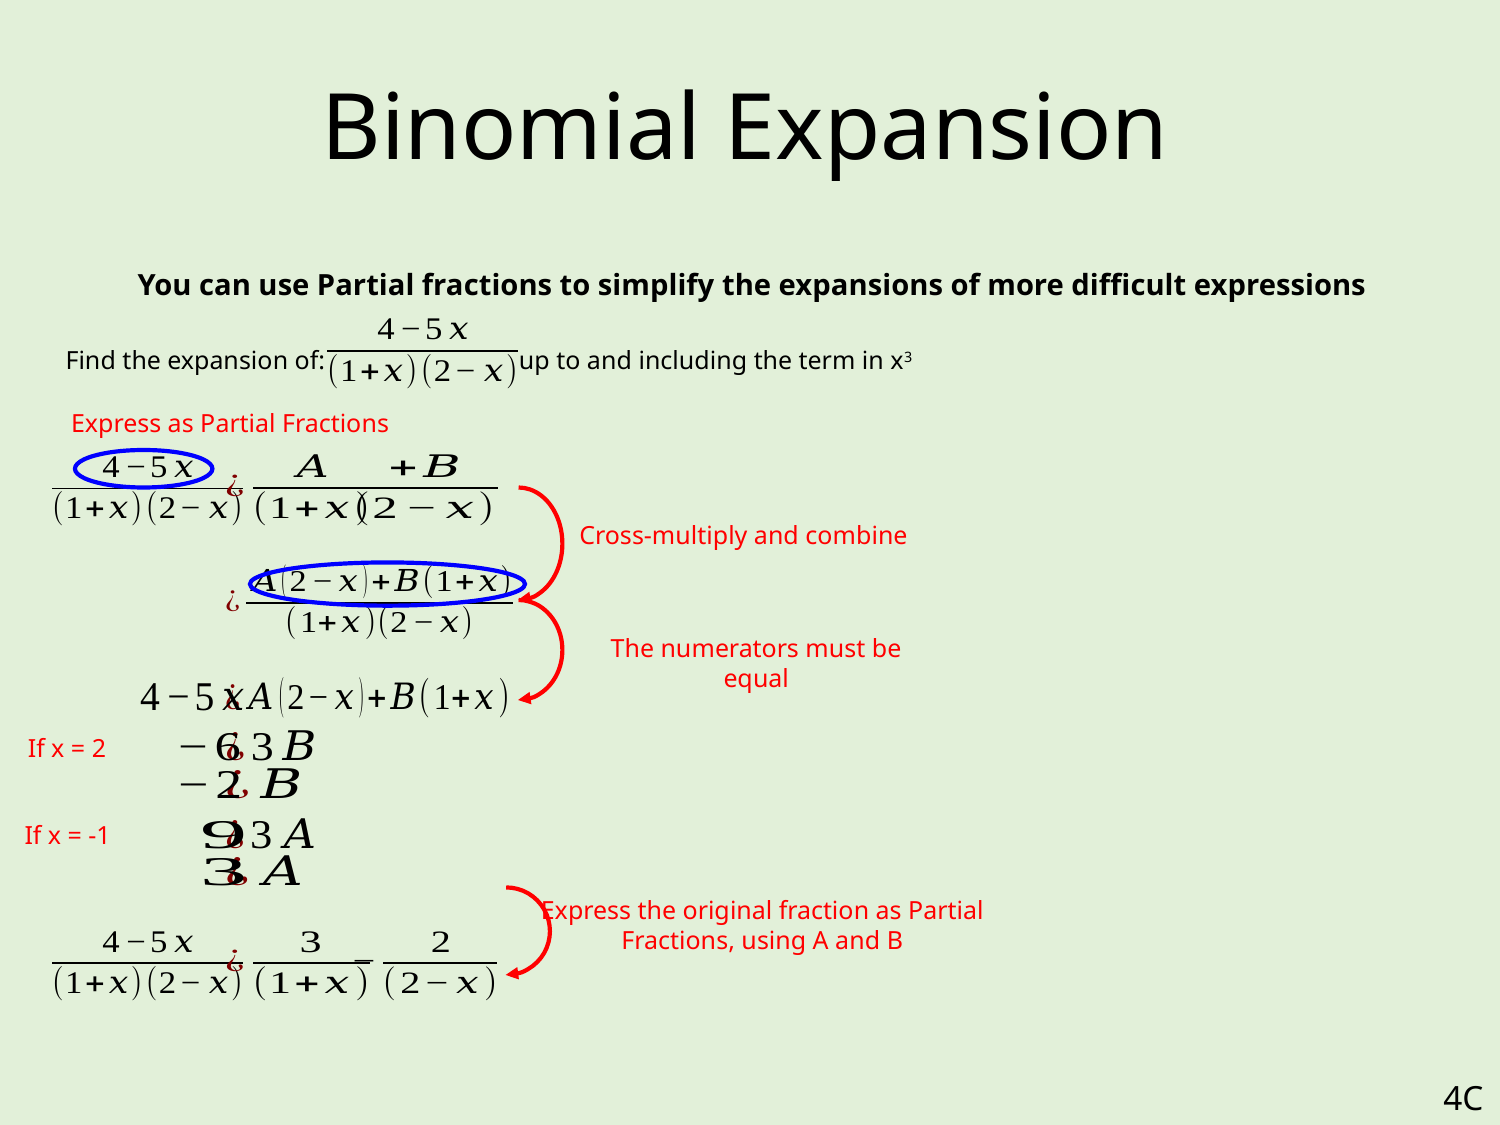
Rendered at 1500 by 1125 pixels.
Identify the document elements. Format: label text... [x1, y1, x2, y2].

text_box Express the original fraction as Partial Fractions, using A and B [525, 887, 1000, 963]
text_box Find the expansion of: [50, 337, 341, 383]
text_box If x = -1 [0, 812, 136, 858]
text_box Express as Partial Fractions [56, 399, 405, 445]
text_box The numerators must be equal [562, 624, 950, 700]
list You can use Partial fractions to simplify the expansions of more difficult expressions [18, 262, 1487, 1005]
text_box [73, 448, 214, 489]
text_box [505, 886, 537, 980]
title Binomial Expansion [98, 21, 1393, 239]
text_box [518, 599, 563, 705]
text_box up to and including the term in x3 [504, 337, 928, 383]
text_box If x = 2 [4, 725, 130, 770]
text_box 4C [1428, 1069, 1500, 1125]
text_box [248, 561, 527, 607]
text_box [518, 486, 562, 601]
text_box Cross-multiply and combine [549, 512, 938, 558]
